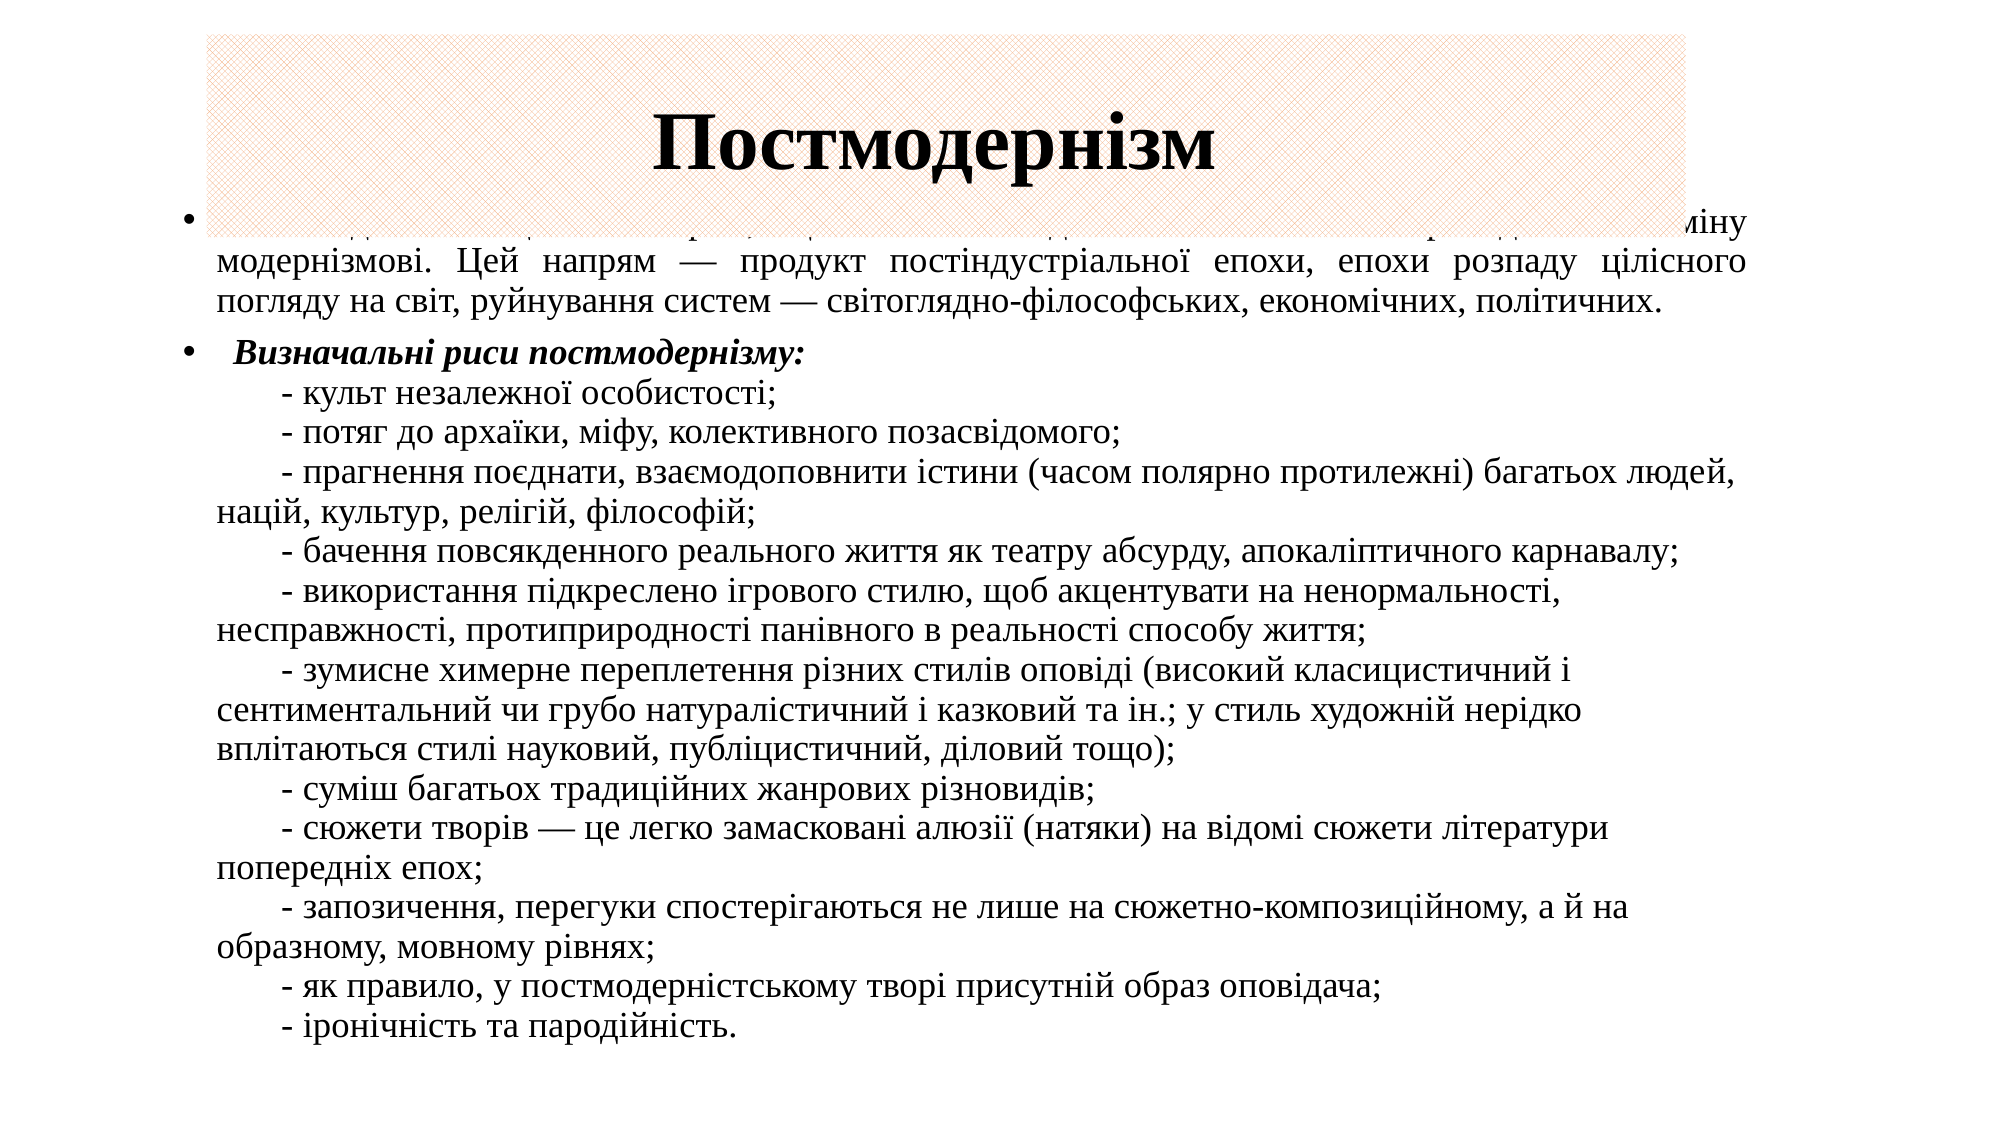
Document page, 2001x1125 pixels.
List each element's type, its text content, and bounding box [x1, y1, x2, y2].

title Постмодернізм [206, 34, 1686, 238]
list Світоглядно-мистецький напрям, що в останні десятиліття XX ст. приходить на зміну модернізмові. Цей напрям — продукт постіндустріальної епохи, епохи розпаду цілісного погляду на світ, руйнування систем — світоглядно-філософських, економічних, політичних. Визначальні риси постмодернізму: - культ незалежної особистості; - потяг до архаїки, міфу, колективного позасвідомого; - прагнення поєднати, взаємодоповнити істини (часом полярно протилежні) багатьох людей, націй, культур, релігій, філософій; - бачення повсякденного реального життя як театру абсурду, апокаліптичного карнавалу; - використання підкреслено ігрового стилю, щоб акцентувати на ненормальності, несправжності, протиприродності панівного в реальності способу життя; - зумисне химерне переплетення різних стилів оповіді (високий класицистичний і сентиментальний чи грубо натуралістичний і казковий та ін.; у стиль художній нерідко вплітаються стилі науковий, публіцистичний, діловий тощо); - суміш багатьох традиційних жанрових різновидів; - сюжети творів — це легко замасковані алюзії (натяки) на відомі сюжети літератури попередніх епох; - запозичення, перегуки спостерігаються не лише на сюжетно-композиційному, а й на образному, мовному рівнях; - як правило, у постмодерністському творі присутній образ оповідача; - іронічність та пародійність. [168, 193, 1763, 1064]
